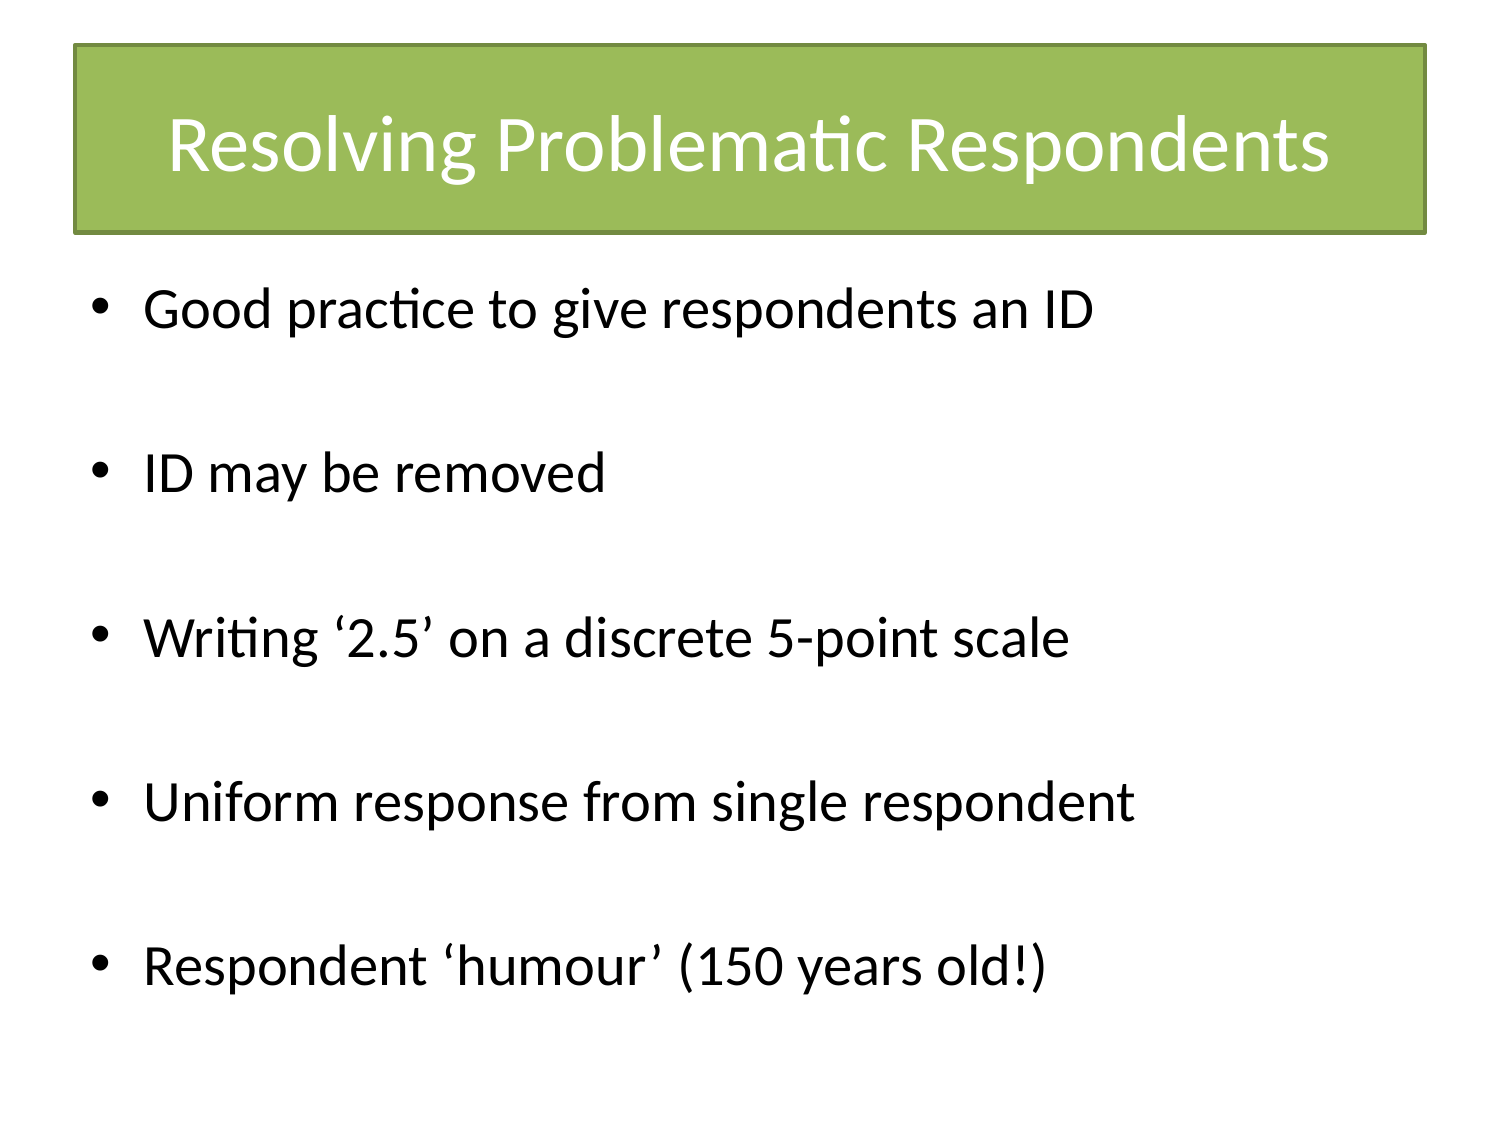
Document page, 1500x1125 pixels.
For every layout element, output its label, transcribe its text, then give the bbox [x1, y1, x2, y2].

list Good practice to give respondents an ID ID may be removed Writing ‘2.5’ on a discrete 5-point scale Uniform response from single respondent Respondent ‘humour’ (150 years old!) [75, 262, 1425, 1005]
title Resolving Problematic Respondents [73, 43, 1427, 235]
